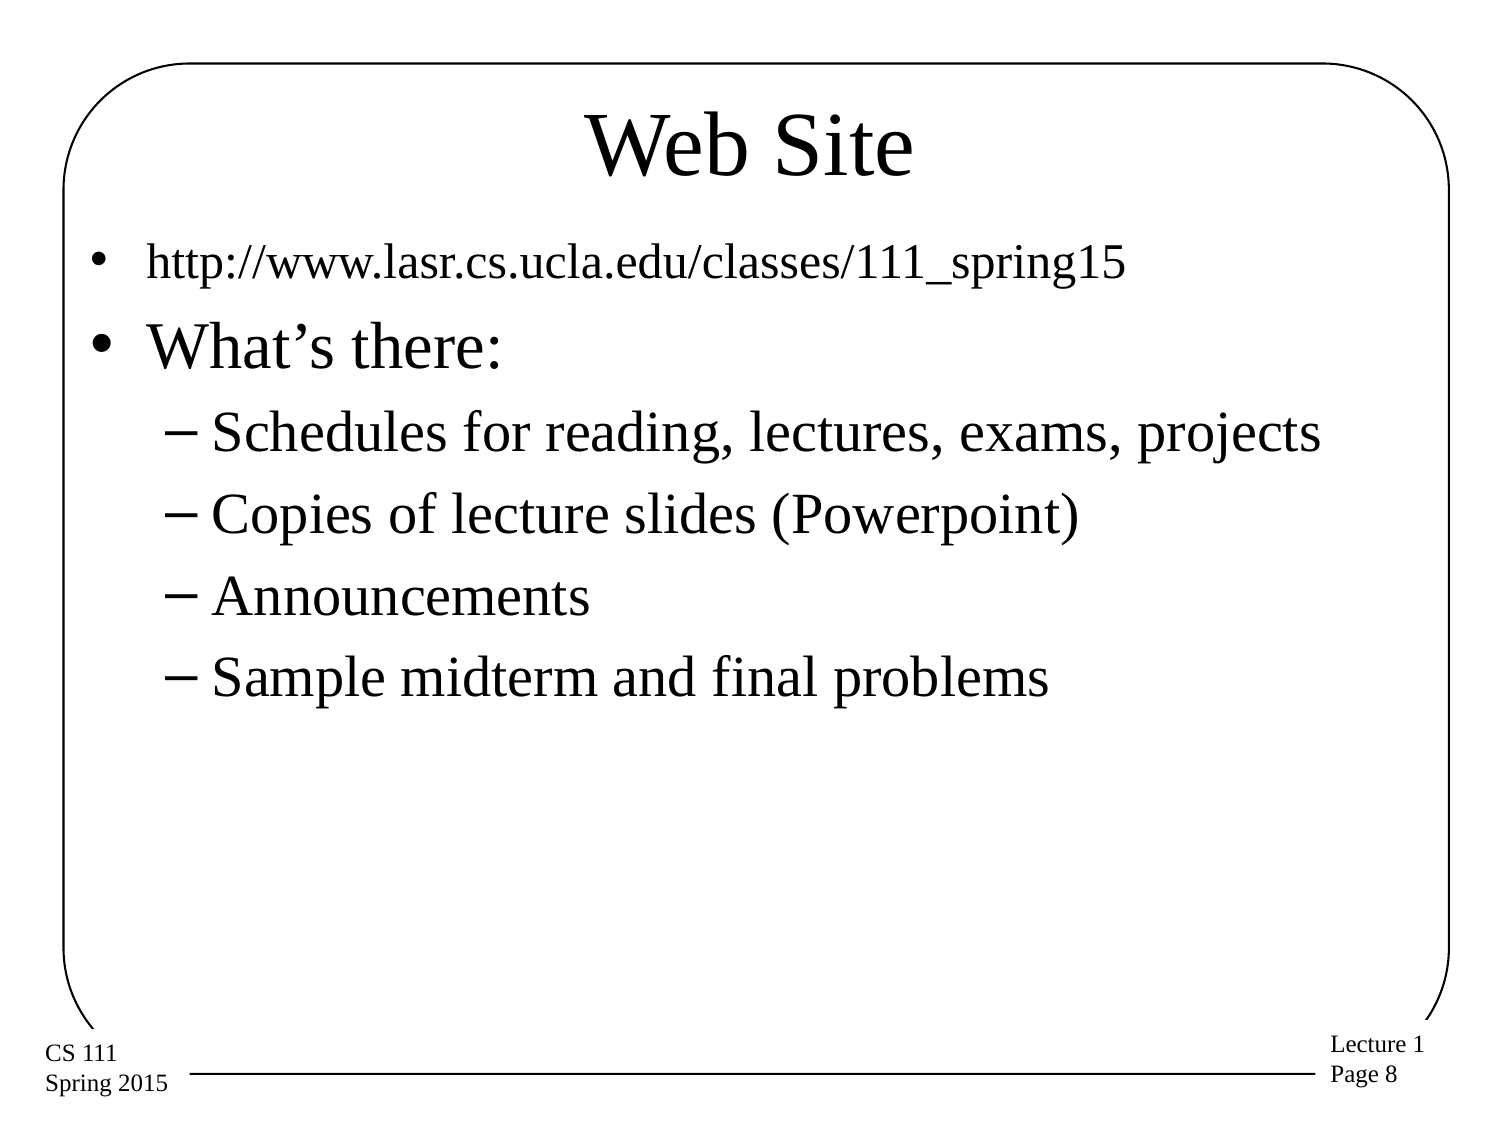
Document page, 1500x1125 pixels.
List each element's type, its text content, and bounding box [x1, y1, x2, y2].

title Web Site [74, 44, 1426, 220]
list http://www.lasr.cs.ucla.edu/classes/111_spring15 What’s there: Schedules for reading, lectures, exams, projects Copies of lecture slides (Powerpoint) Announcements Sample midterm and final problems [74, 220, 1426, 964]
